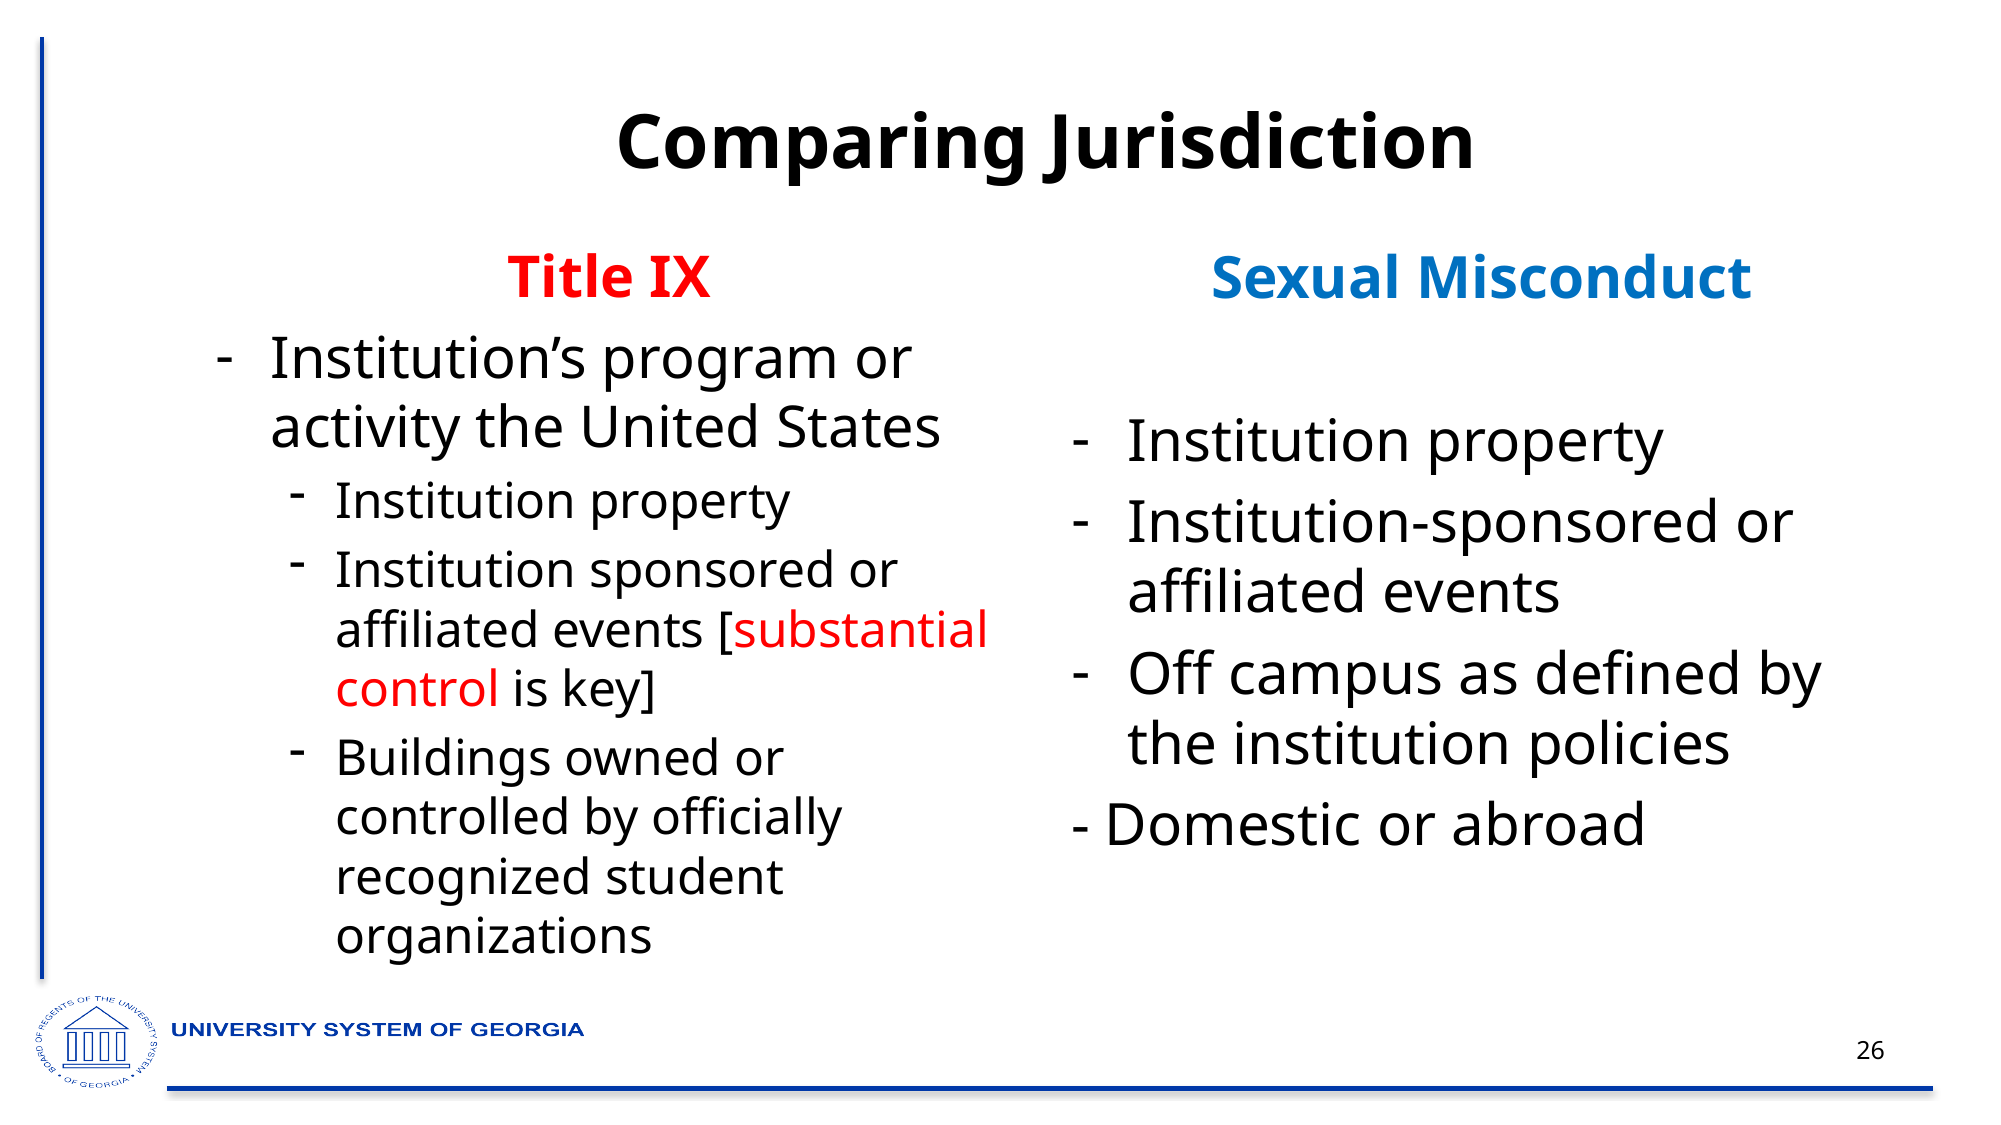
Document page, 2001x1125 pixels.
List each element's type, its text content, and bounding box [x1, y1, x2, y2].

list Title IX Institution’s program or activity the United States Institution property Institution sponsored or affiliated events [substantial control is key] Buildings owned or controlled by officially recognized student organizations [200, 232, 1034, 975]
list Sexual Misconduct Institution property Institution-sponsored or affiliated events Off campus as defined by the institution policies - Domestic or abroad [1056, 232, 1923, 975]
slide_number 26 [1779, 1022, 1900, 1083]
picture [33, 995, 584, 1088]
title Comparing Jurisdiction [239, 45, 1873, 233]
